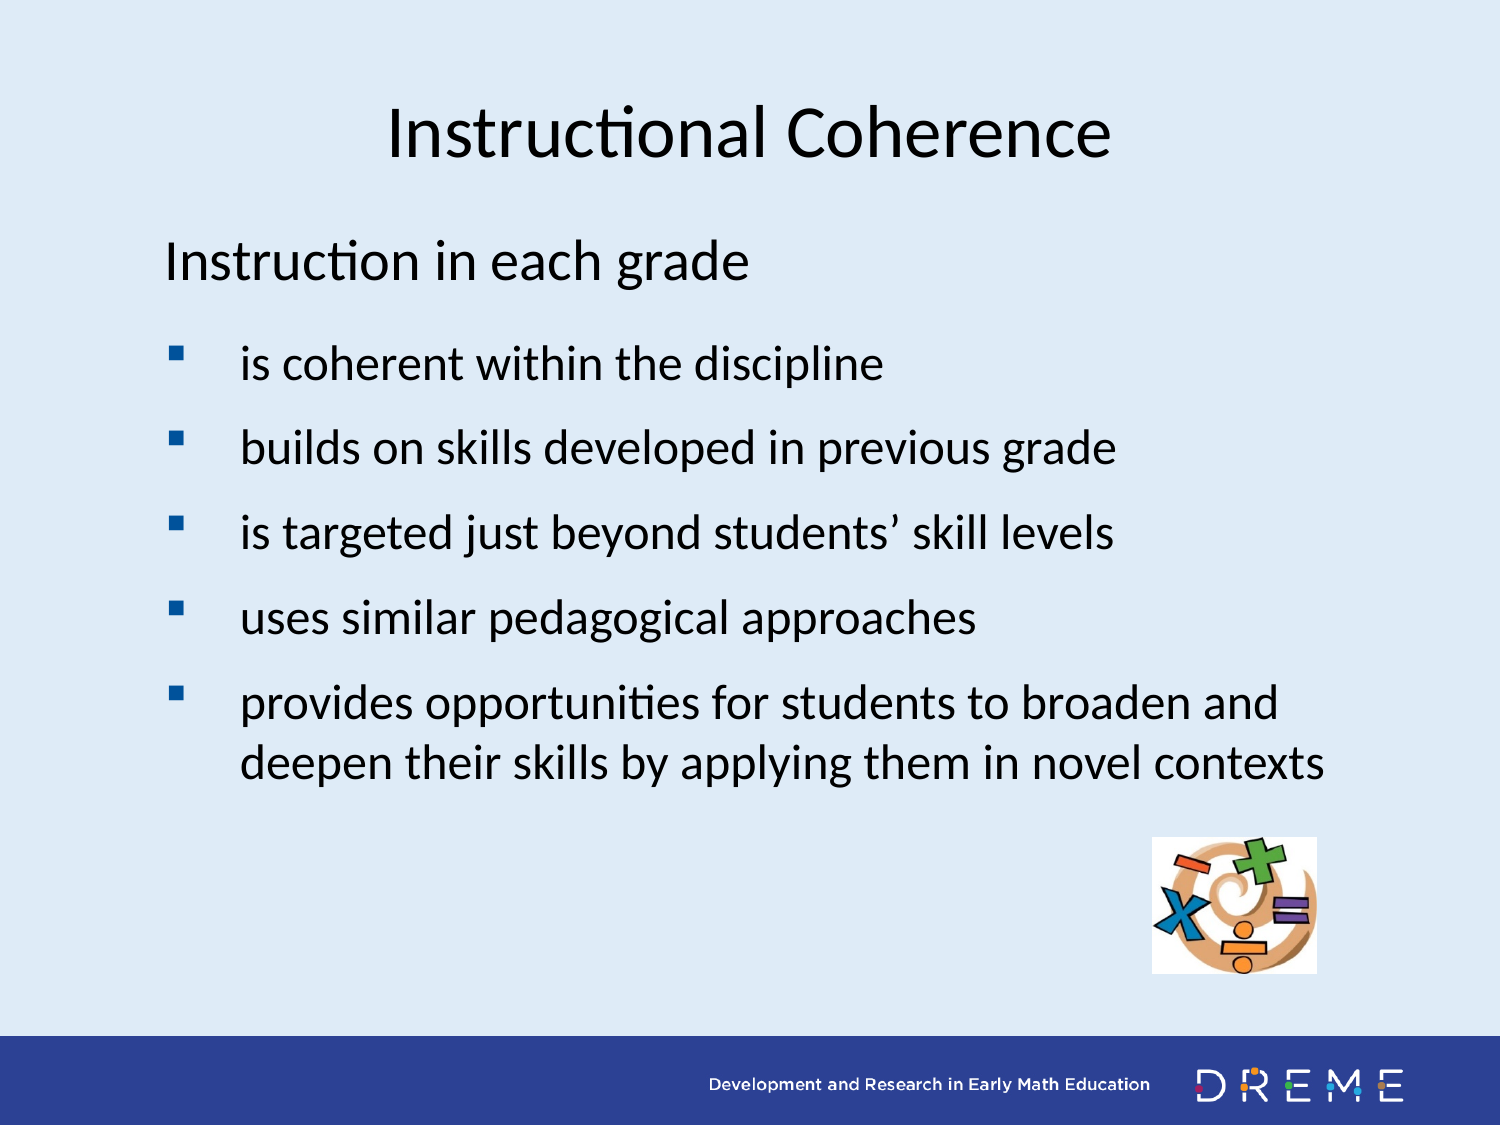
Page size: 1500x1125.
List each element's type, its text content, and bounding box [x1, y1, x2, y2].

picture [0, 1036, 1500, 1125]
text_box Instruction in each grade is coherent within the discipline builds on skills developed in previous grade is targeted just beyond students’ skill levels uses similar pedagogical approaches provides opportunities for students to broaden and deepen their skills by applying them in novel contexts [149, 215, 1379, 798]
picture [1152, 837, 1317, 974]
text_box Instructional Coherence [149, 74, 1350, 180]
